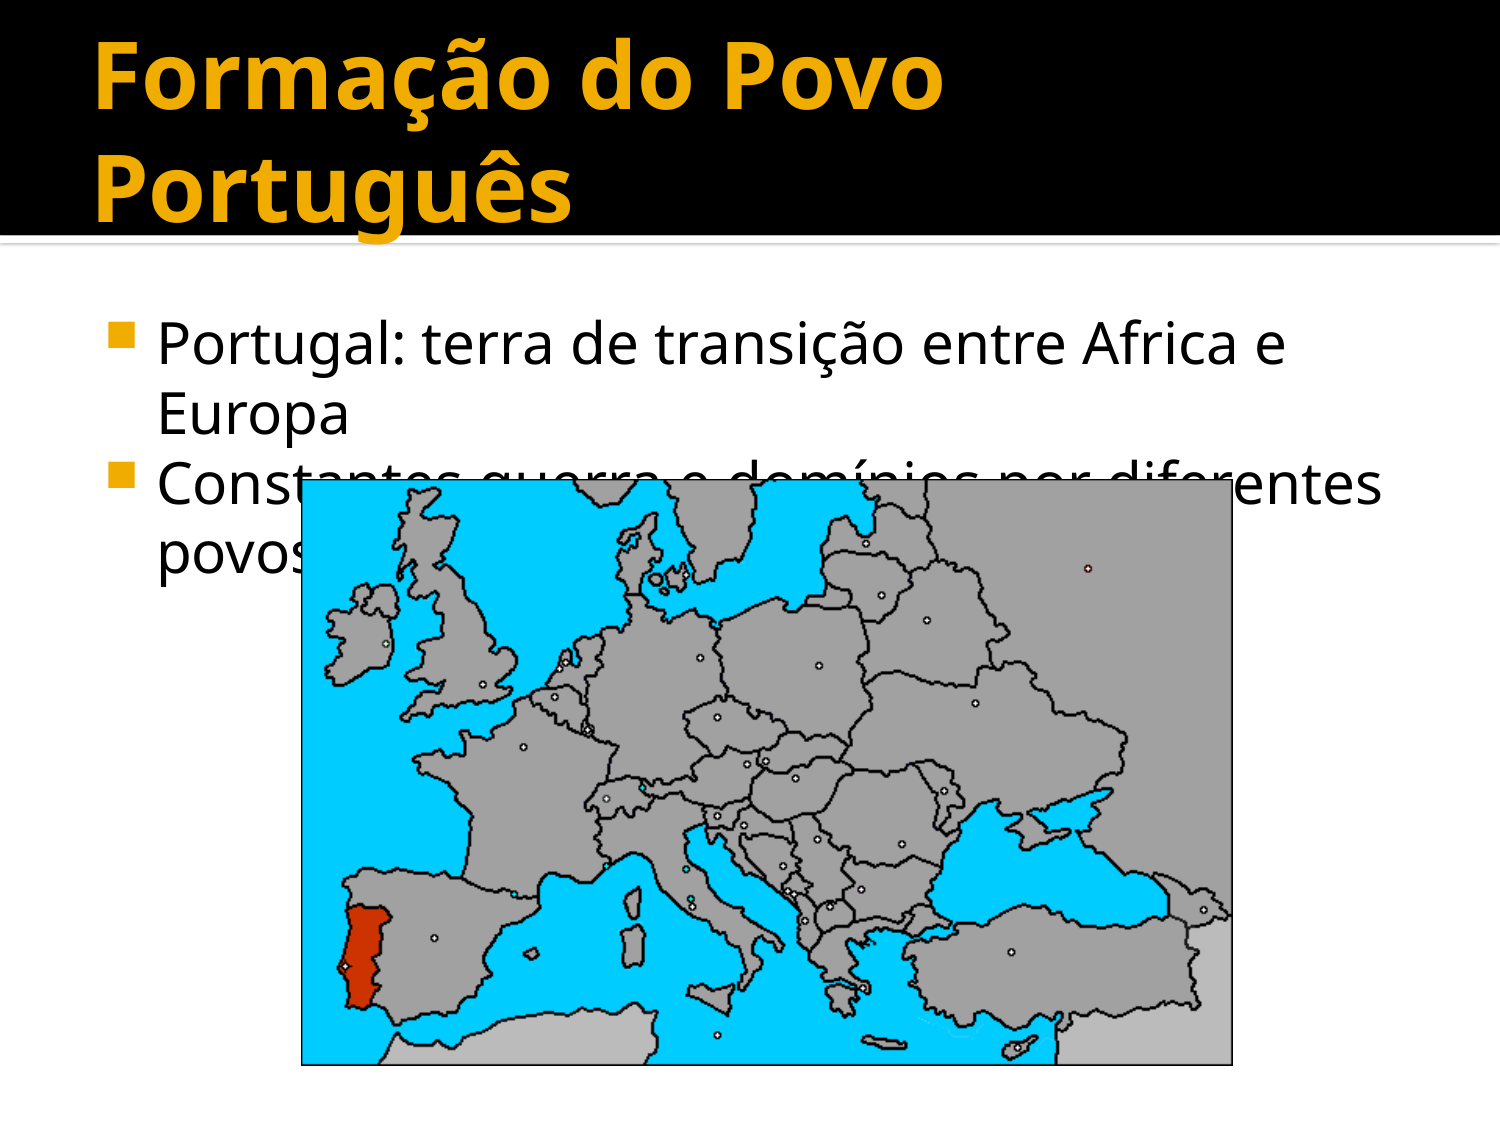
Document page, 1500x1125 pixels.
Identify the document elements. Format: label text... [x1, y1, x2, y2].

picture [524, 948, 538, 959]
picture [574, 479, 637, 507]
picture [378, 1003, 658, 1066]
picture [863, 1036, 906, 1049]
picture [665, 479, 767, 584]
picture [624, 887, 640, 919]
picture [1003, 1036, 1037, 1060]
picture [688, 984, 735, 1015]
title Formação do Povo Português [75, 25, 1425, 231]
picture [338, 479, 1233, 1066]
list Portugal: terra de transição entre Africa e Europa Constantes guerra e domínios por diferentes povos [75, 291, 1425, 1050]
picture [649, 574, 662, 585]
picture [666, 563, 689, 592]
picture [393, 488, 517, 721]
picture [619, 923, 645, 969]
picture [660, 588, 668, 595]
picture [326, 584, 398, 685]
